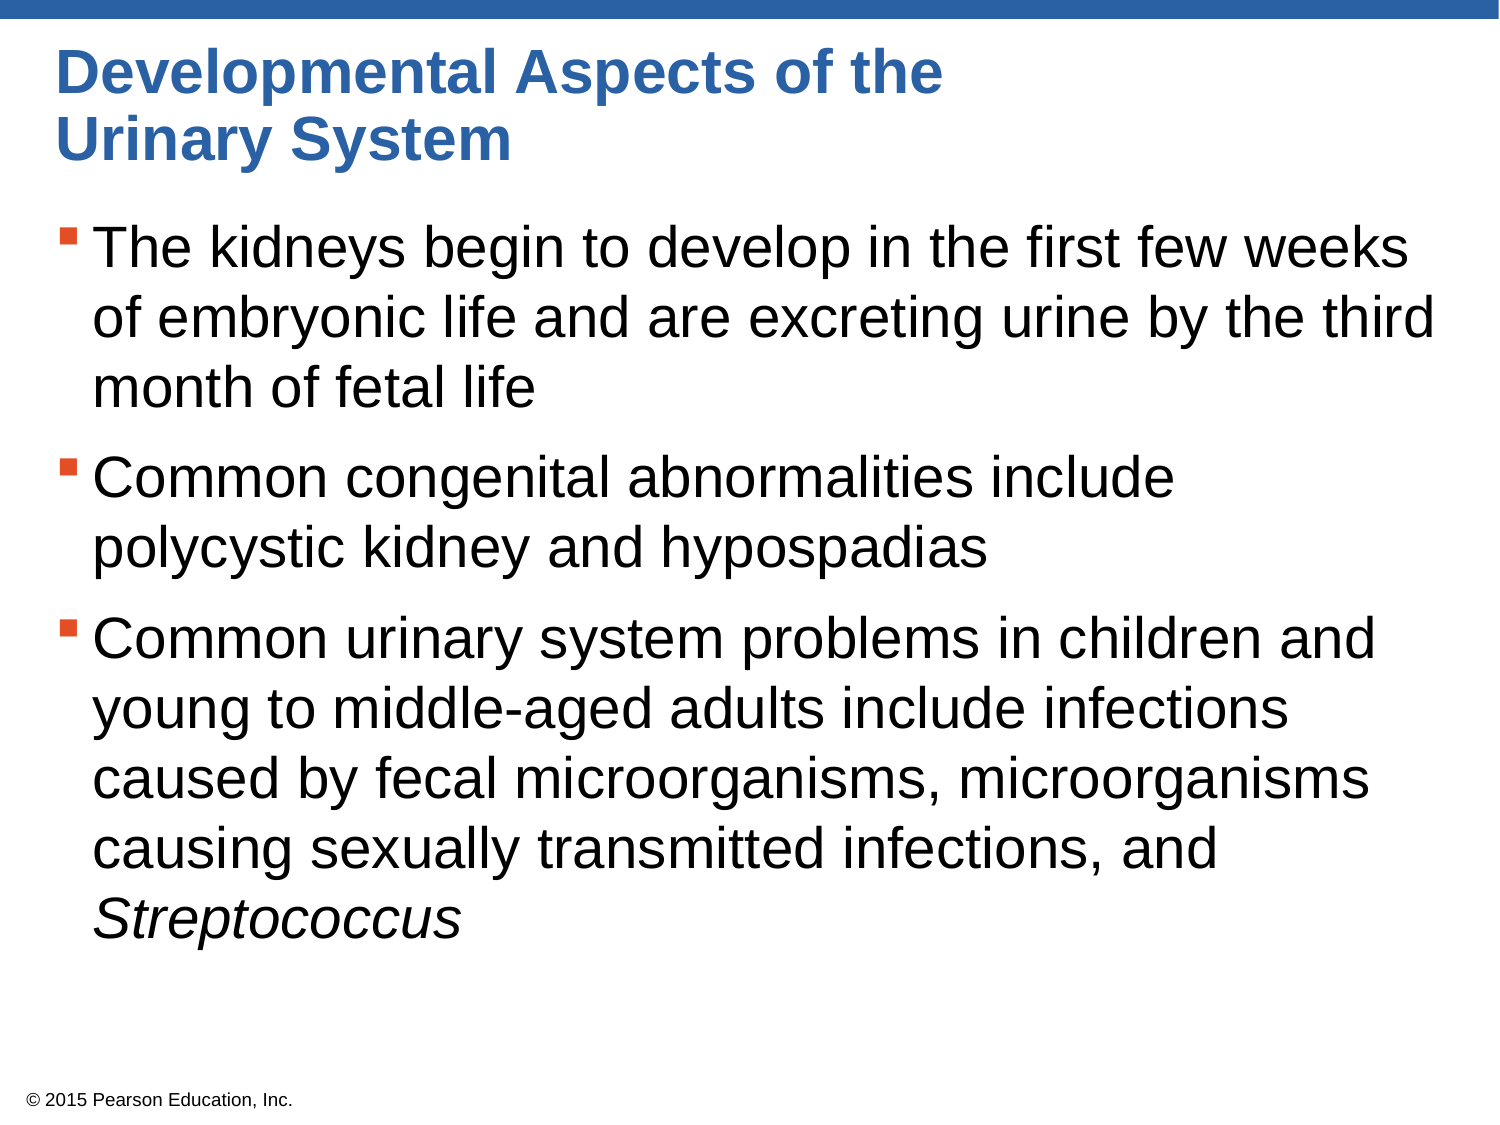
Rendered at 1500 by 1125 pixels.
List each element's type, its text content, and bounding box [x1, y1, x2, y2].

footer © 2015 Pearson Education, Inc. [11, 1076, 518, 1121]
list The kidneys begin to develop in the first few weeks of embryonic life and are excreting urine by the third month of fetal life Common congenital abnormalities include polycystic kidney and hypospadias Common urinary system problems in children and young to middle-aged adults include infections caused by fecal microorganisms, microorganisms causing sexually transmitted infections, and Streptococcus [40, 201, 1460, 1060]
title Developmental Aspects of the Urinary System [40, 31, 1460, 189]
